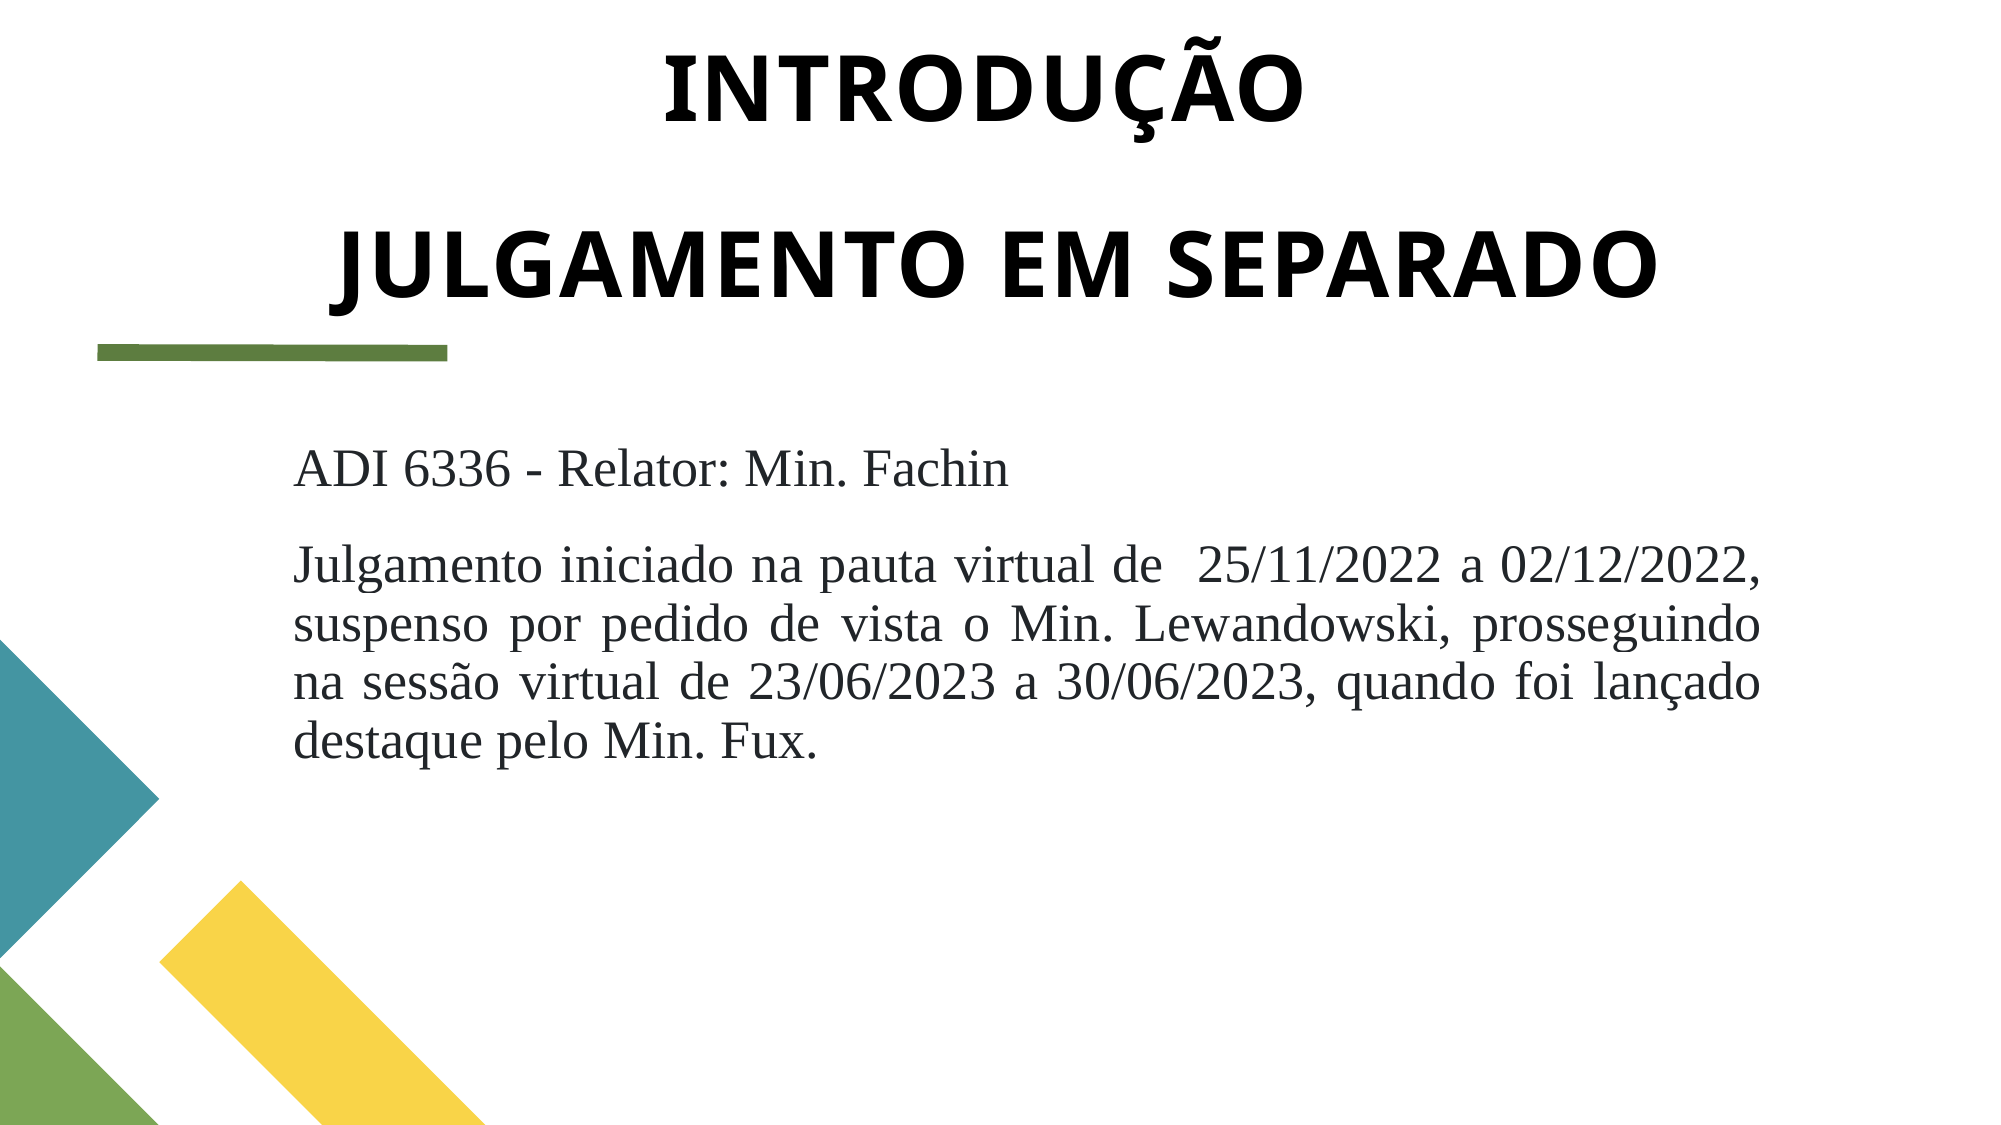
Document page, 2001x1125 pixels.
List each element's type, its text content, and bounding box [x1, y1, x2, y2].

title INTRODUÇÃO JULGAMENTO EM SEPARADO [99, 16, 1901, 315]
list ADI 6336 - Relator: Min. Fachin Julgamento iniciado na pauta virtual de 25/11/2022 a 02/12/2022, suspenso por pedido de vista o Min. Lewandowski, prosseguindo na sessão virtual de 23/06/2023 a 30/06/2023, quando foi lançado destaque pelo Min. Fux. [293, 402, 1765, 1022]
